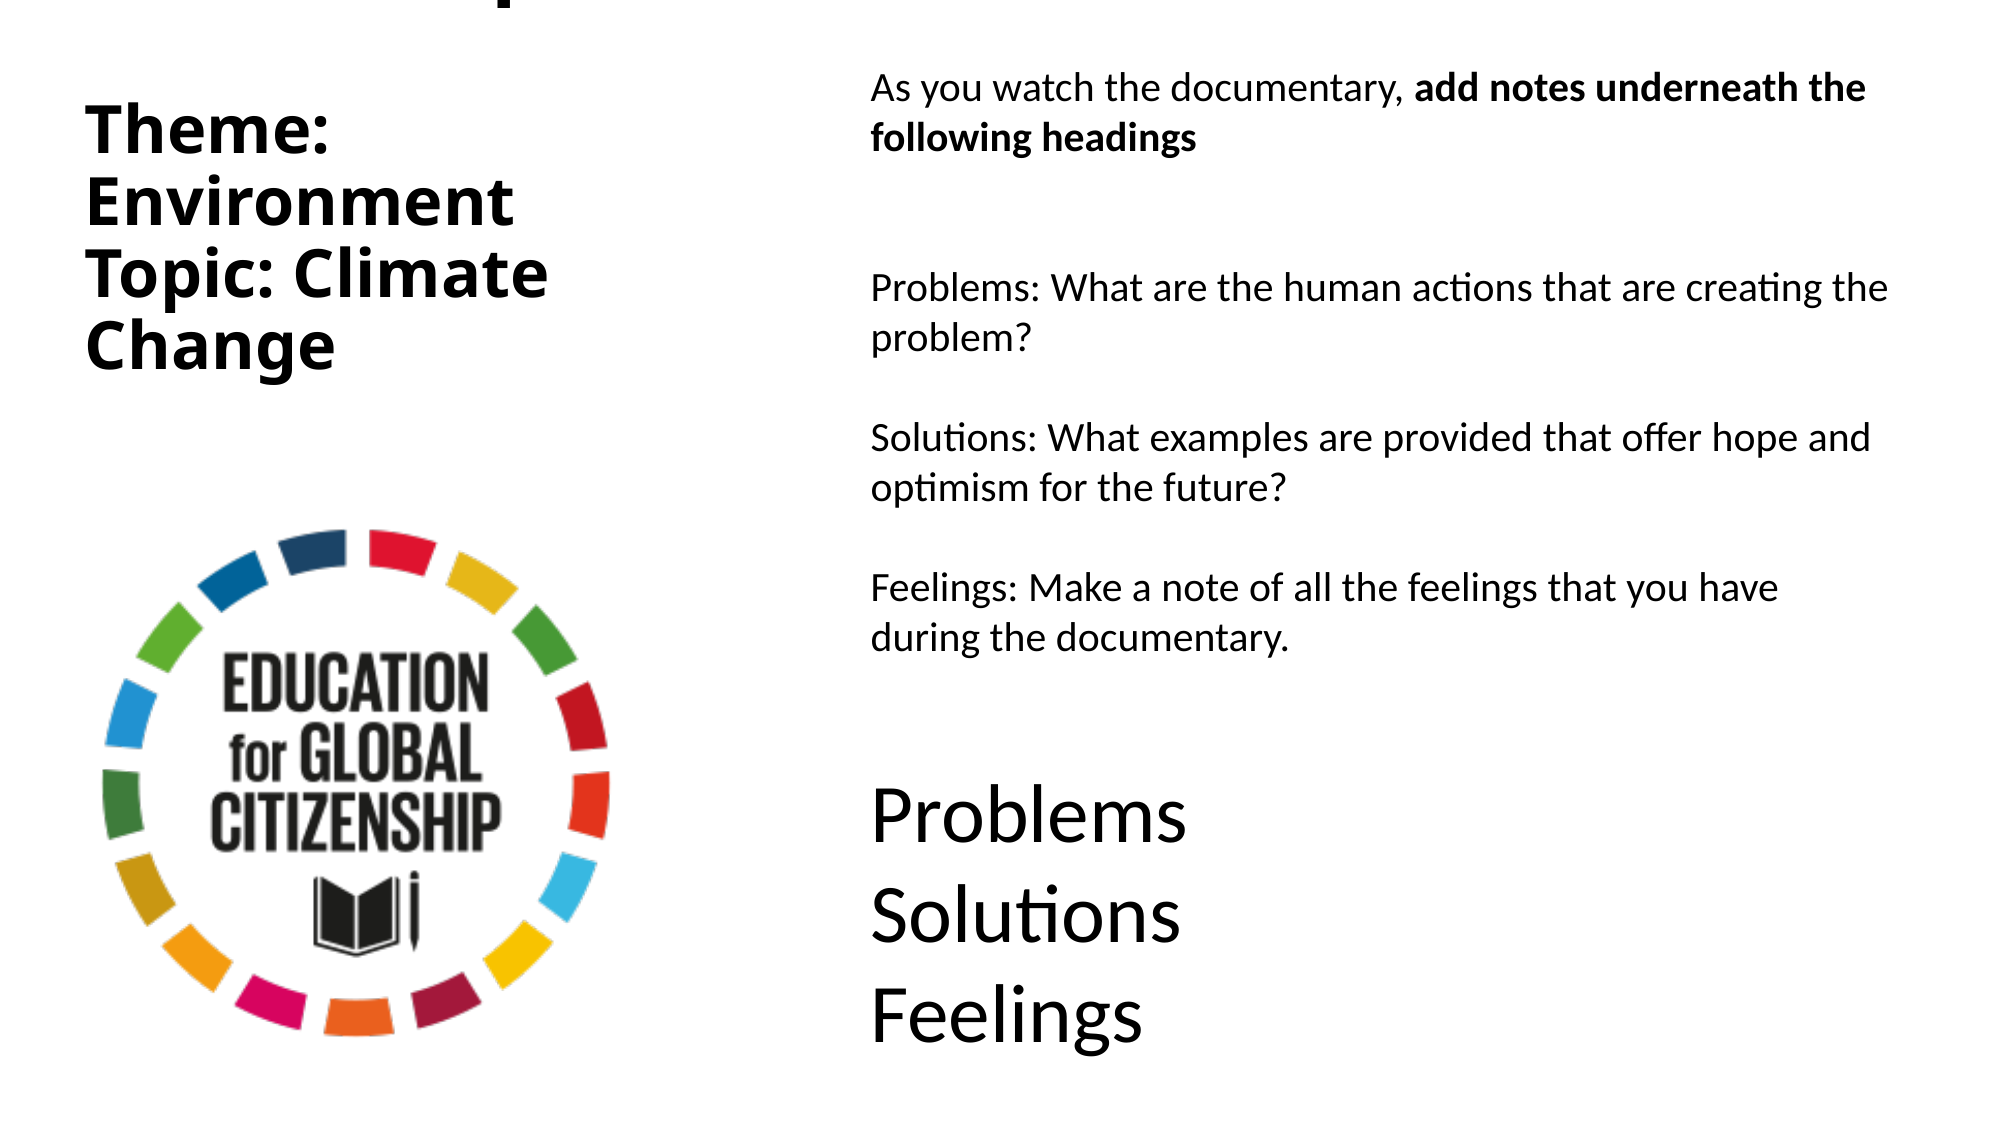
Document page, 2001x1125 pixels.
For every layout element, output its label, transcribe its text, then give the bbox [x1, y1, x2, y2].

picture [91, 516, 617, 1053]
text_box As you watch the documentary, add notes underneath the following headings Problems: What are the human actions that are creating the problem? Solutions: What examples are provided that offer hope and optimism for the future? Feelings: Make a note of all the feelings that you have during the documentary. Problems Solutions Feelings [855, 52, 1909, 1067]
title Global Citizenship Theme: Environment Topic: Climate Change [70, 34, 749, 392]
